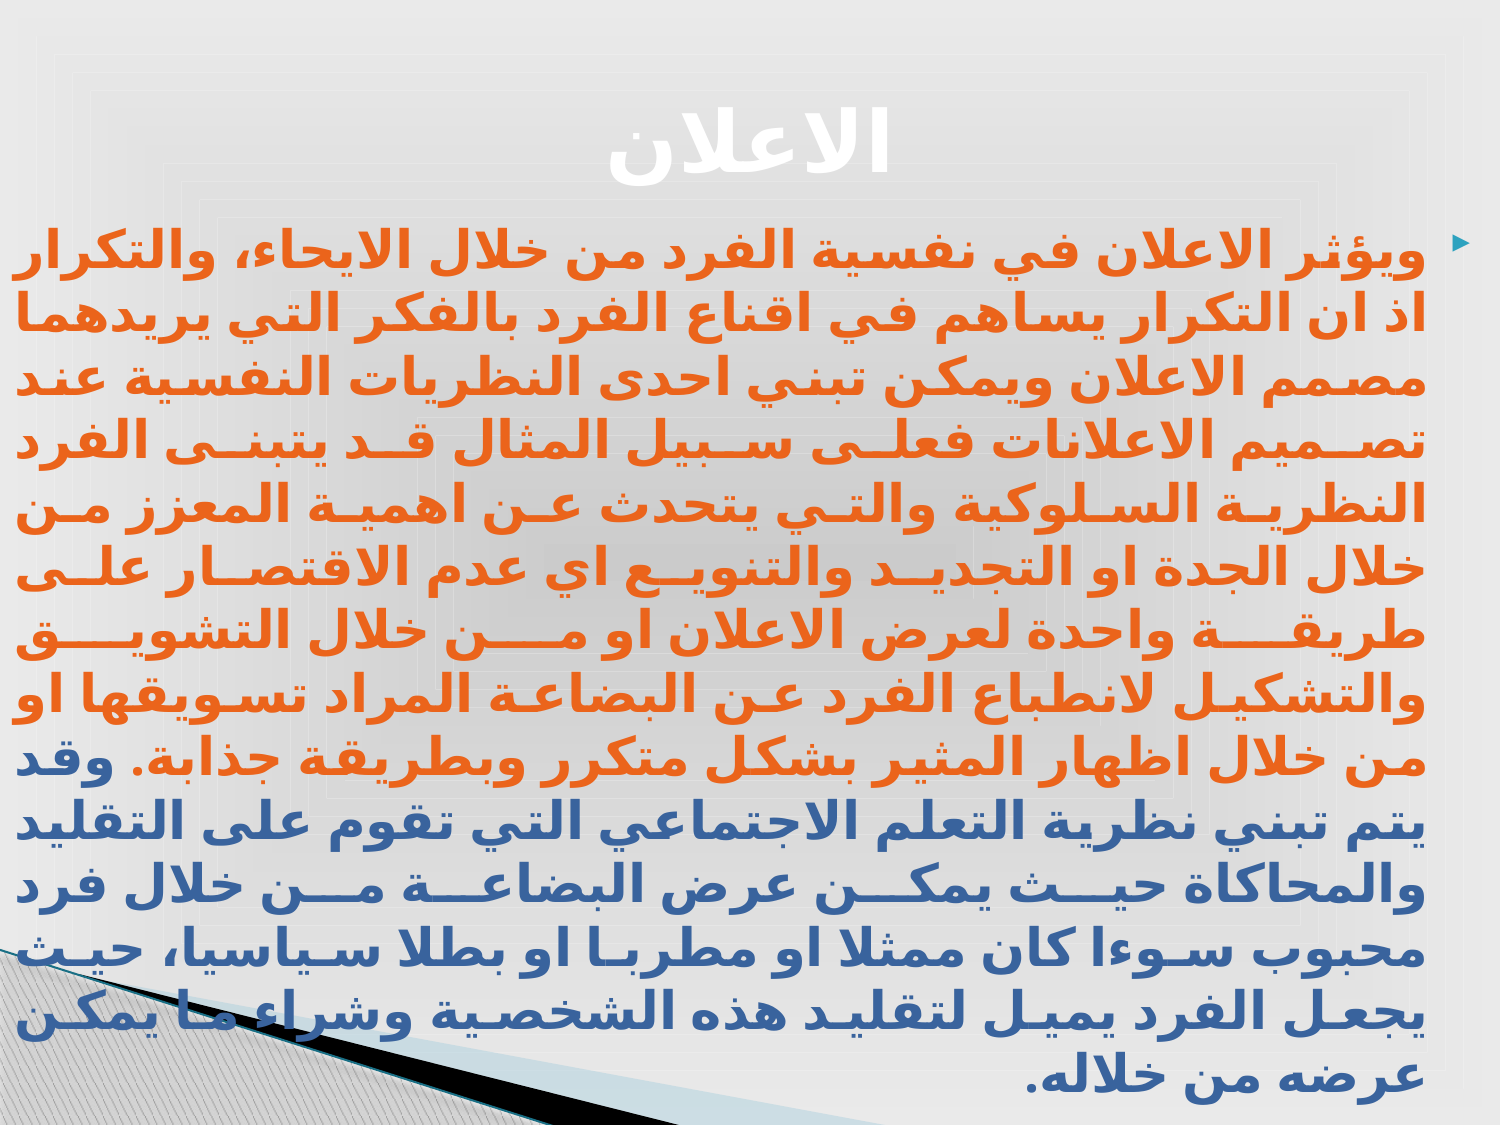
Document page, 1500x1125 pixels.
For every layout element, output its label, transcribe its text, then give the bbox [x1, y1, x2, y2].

list ويؤثر الاعلان في نفسية الفرد من خلال الايحاء، والتكرار اذ ان التكرار يساهم في اقناع الفرد بالفكر التي يريدهما مصمم الاعلان ويمكن تبني احدى النظريات النفسية عند تصميم الاعلانات فعلى سبيل المثال قد يتبنى الفرد النظرية السلوكية والتي يتحدث عن اهمية المعزز من خلال الجدة او التجديد والتنويع اي عدم الاقتصار على طريقة واحدة لعرض الاعلان او من خلال التشويق والتشكيل لانطباع الفرد عن البضاعة المراد تسويقها او من خلال اظهار المثير بشكل متكرر وبطريقة جذابة. وقد يتم تبني نظرية التعلم الاجتماعي التي تقوم على التقليد والمحاكاة حيث يمكن عرض البضاعة من خلال فرد محبوب سوءا كان ممثلا او مطربا او بطلا سياسيا، حيث يجعل الفرد يميل لتقليد هذه الشخصية وشراء ما يمكن عرضه من خلاله. [0, 208, 1500, 1125]
title الاعلان [75, 45, 1425, 233]
